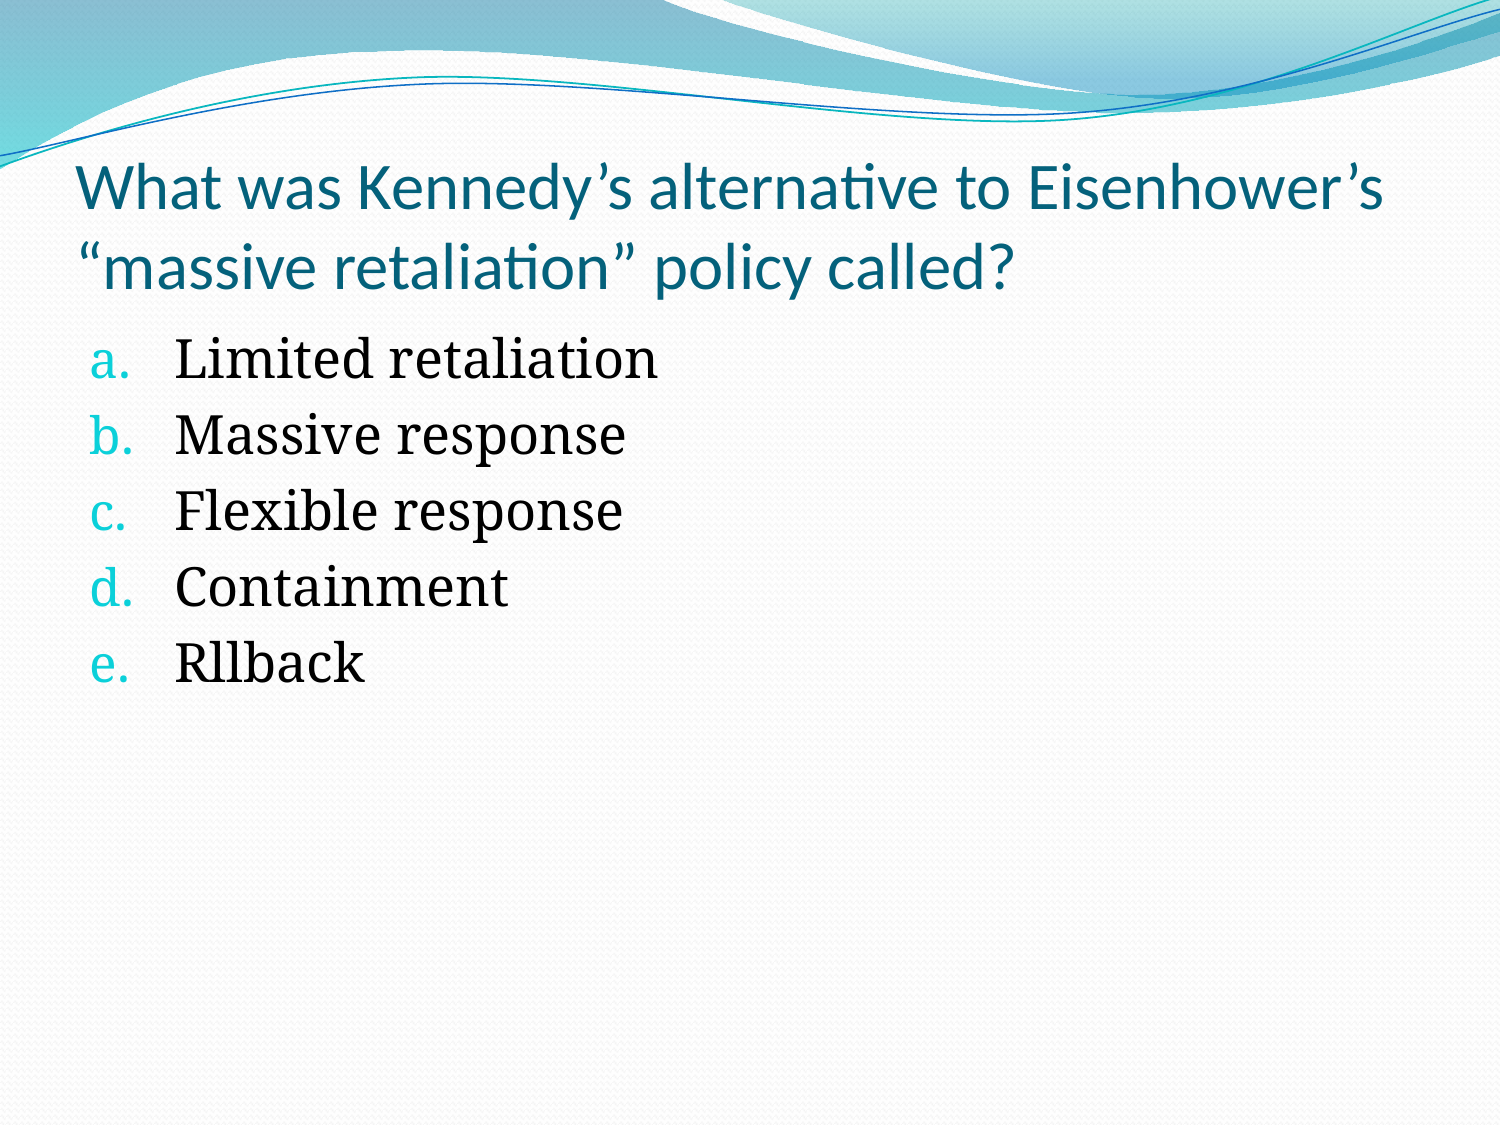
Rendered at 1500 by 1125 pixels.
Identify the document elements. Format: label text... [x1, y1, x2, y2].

title What was Kennedy’s alternative to Eisenhower’s “massive retaliation” policy called? [75, 115, 1425, 303]
list Limited retaliation Massive response Flexible response Containment Rllback [75, 317, 1425, 1038]
